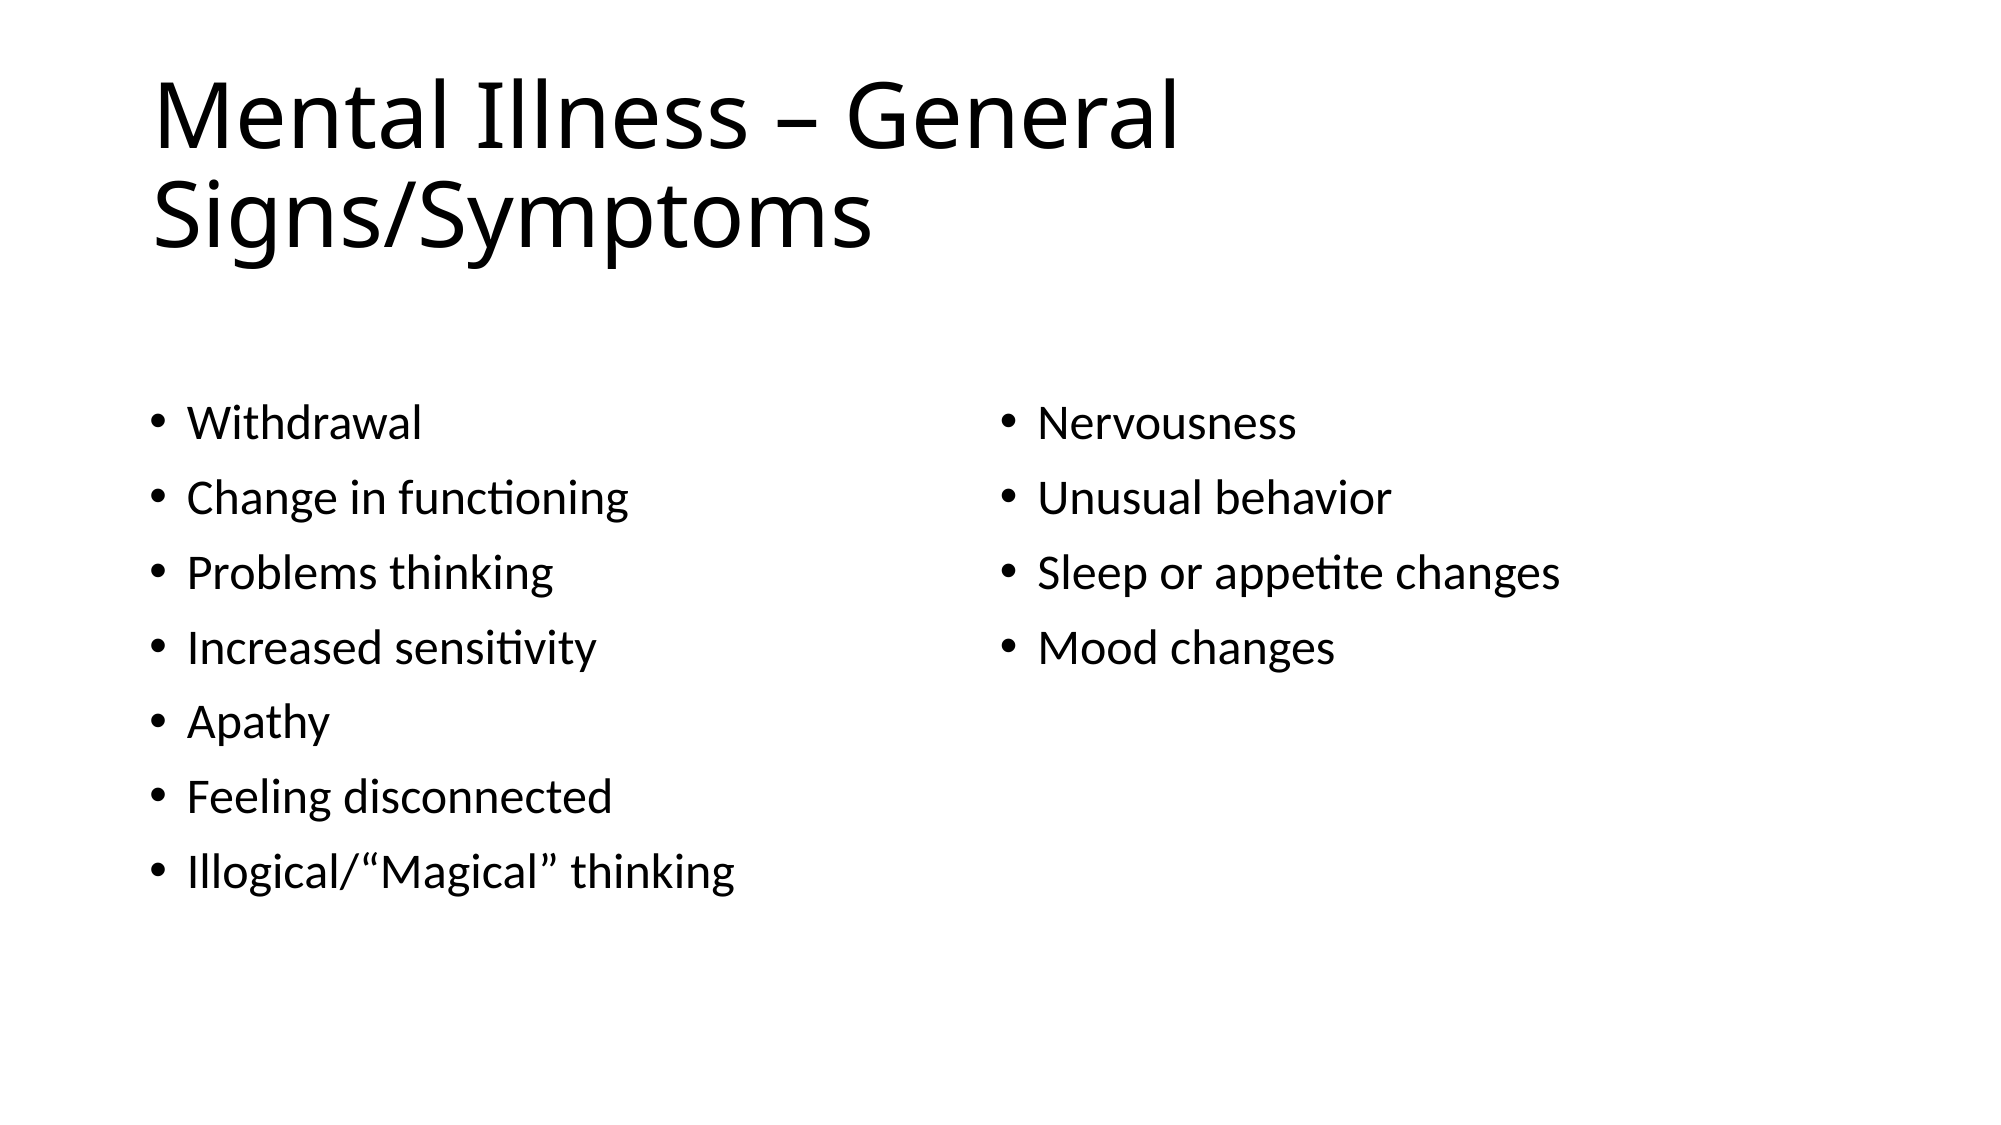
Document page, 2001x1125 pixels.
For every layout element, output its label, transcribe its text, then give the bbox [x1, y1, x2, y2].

list Withdrawal Change in functioning Problems thinking Increased sensitivity Apathy Feeling disconnected Illogical/“Magical” thinking Nervousness Unusual behavior Sleep or appetite changes Mood changes [134, 389, 1866, 962]
title Mental Illness – General Signs/Symptoms [137, 59, 1863, 278]
